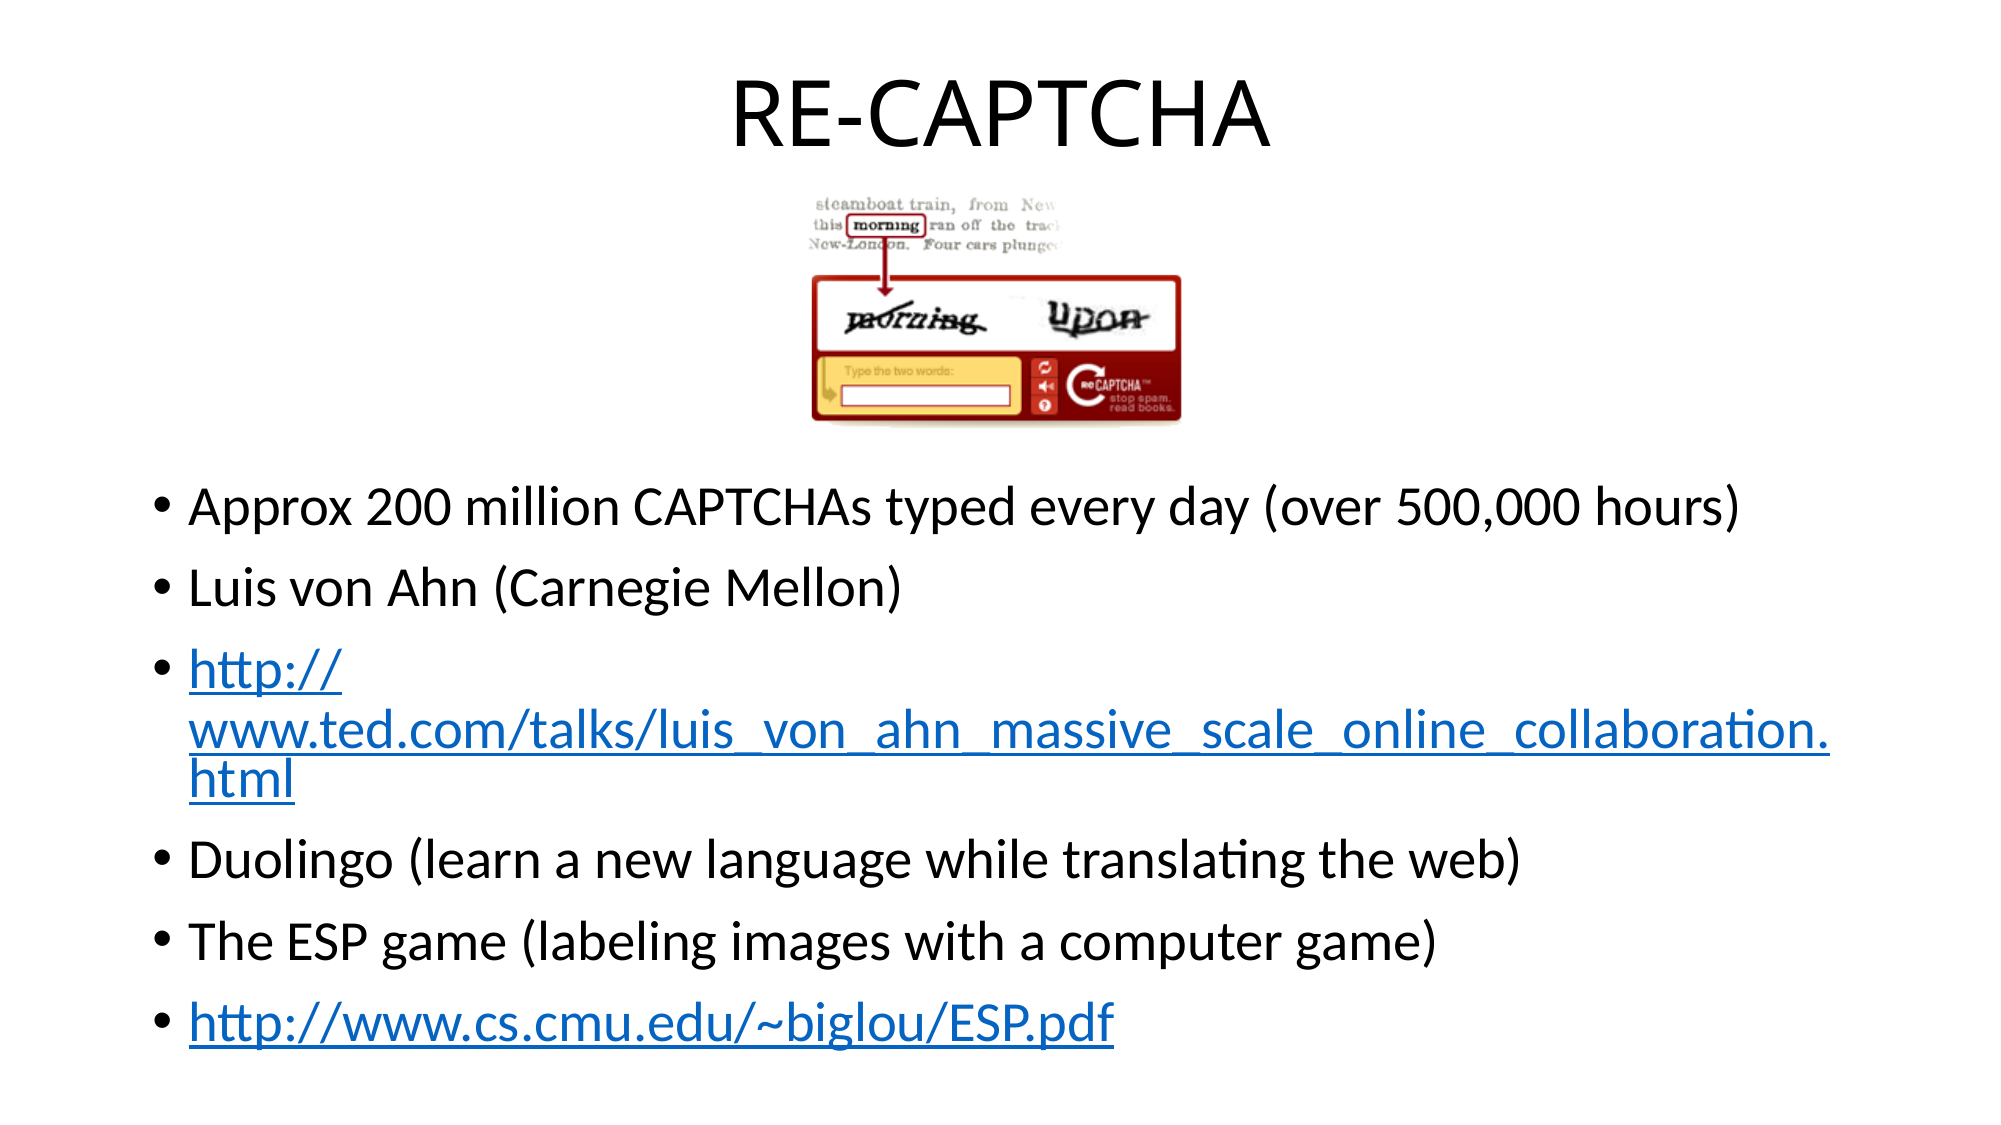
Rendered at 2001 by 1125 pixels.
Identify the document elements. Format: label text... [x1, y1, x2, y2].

picture [804, 192, 1196, 435]
list Approx 200 million CAPTCHAs typed every day (over 500,000 hours) Luis von Ahn (Carnegie Mellon) http://www.ted.com/talks/luis_von_ahn_massive_scale_online_collaboration.html Duolingo (learn a new language while translating the web) The ESP game (labeling images with a computer game) http://www.cs.cmu.edu/~biglou/ESP.pdf [137, 299, 1863, 1014]
title RE-CAPTCHA [137, 59, 1863, 278]
